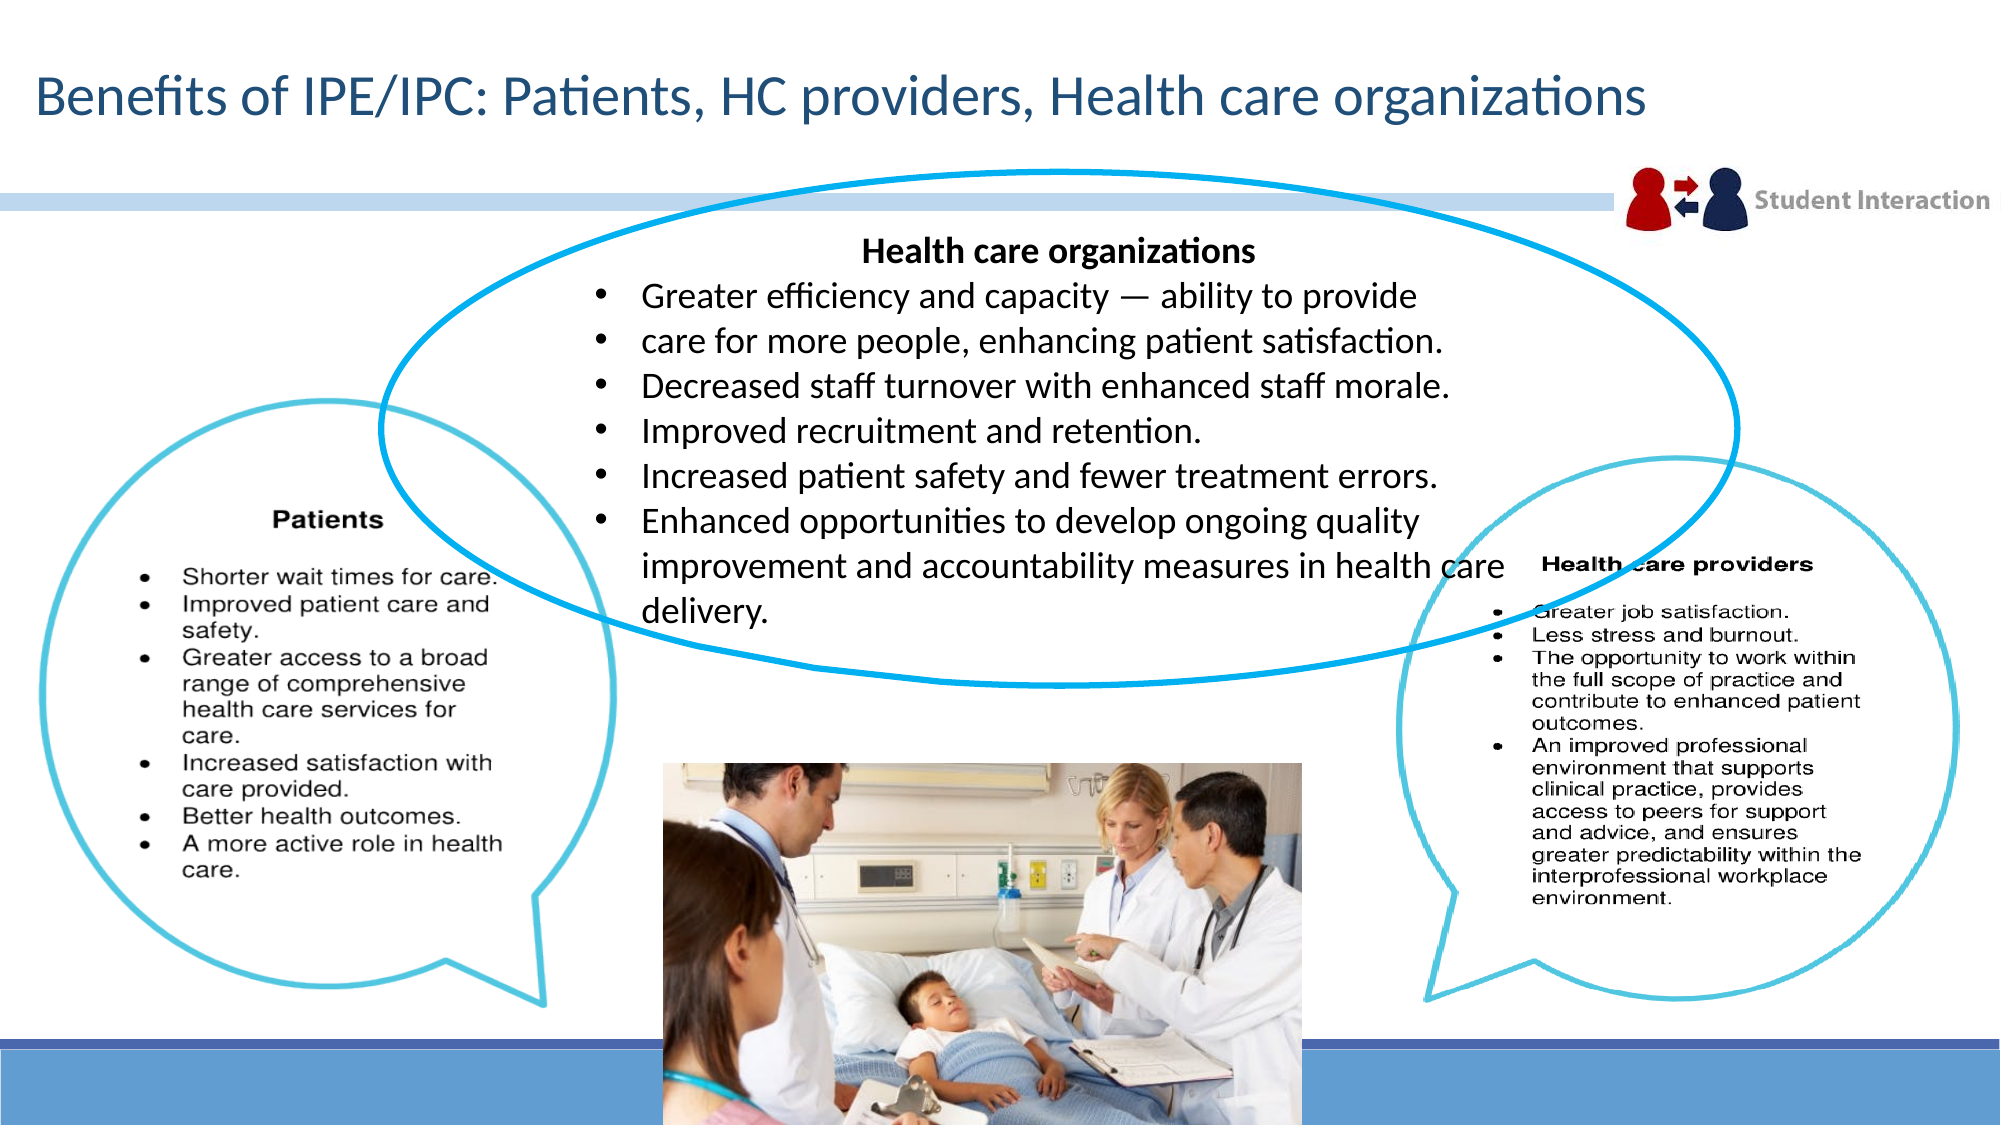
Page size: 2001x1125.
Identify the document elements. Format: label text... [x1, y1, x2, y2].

picture [1383, 442, 1980, 1023]
picture [385, 346, 623, 621]
text_box Health care organizations Greater efficiency and capacity — ability to provide care for more people, enhancing patient satisfaction. Decreased staff turnover with enhanced staff morale. Improved recruitment and retention. Increased patient safety and fewer treatment errors. Enhanced opportunities to develop ongoing quality improvement and accountability measures in health care delivery. [415, 170, 1739, 687]
picture [26, 346, 623, 1039]
picture [1614, 134, 2000, 265]
title Benefits of IPE/IPC: Patients, HC providers, Health care organizations [20, 11, 1980, 182]
picture [1383, 442, 1732, 650]
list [663, 763, 1302, 1125]
